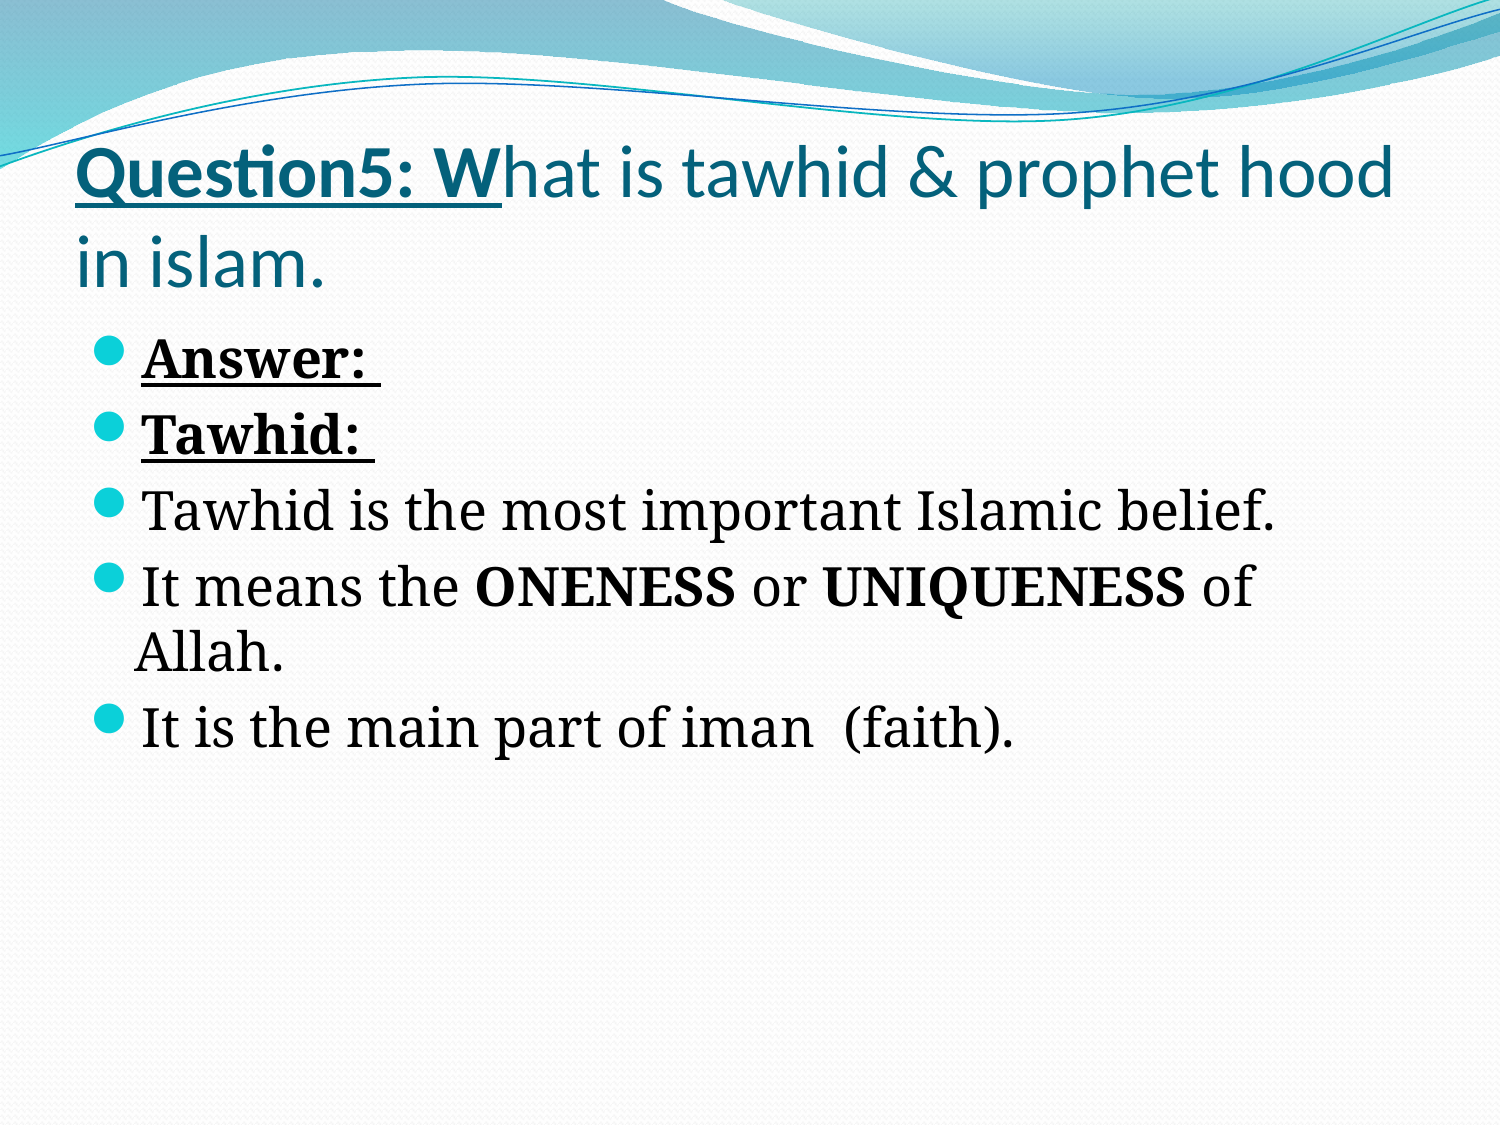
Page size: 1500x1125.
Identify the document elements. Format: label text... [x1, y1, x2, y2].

title Question5: What is tawhid & prophet hood in islam. [75, 115, 1425, 303]
list Answer: Tawhid: Tawhid is the most important Islamic belief. It means the ONENESS or UNIQUENESS of Allah. It is the main part of iman (faith). [75, 317, 1425, 1038]
